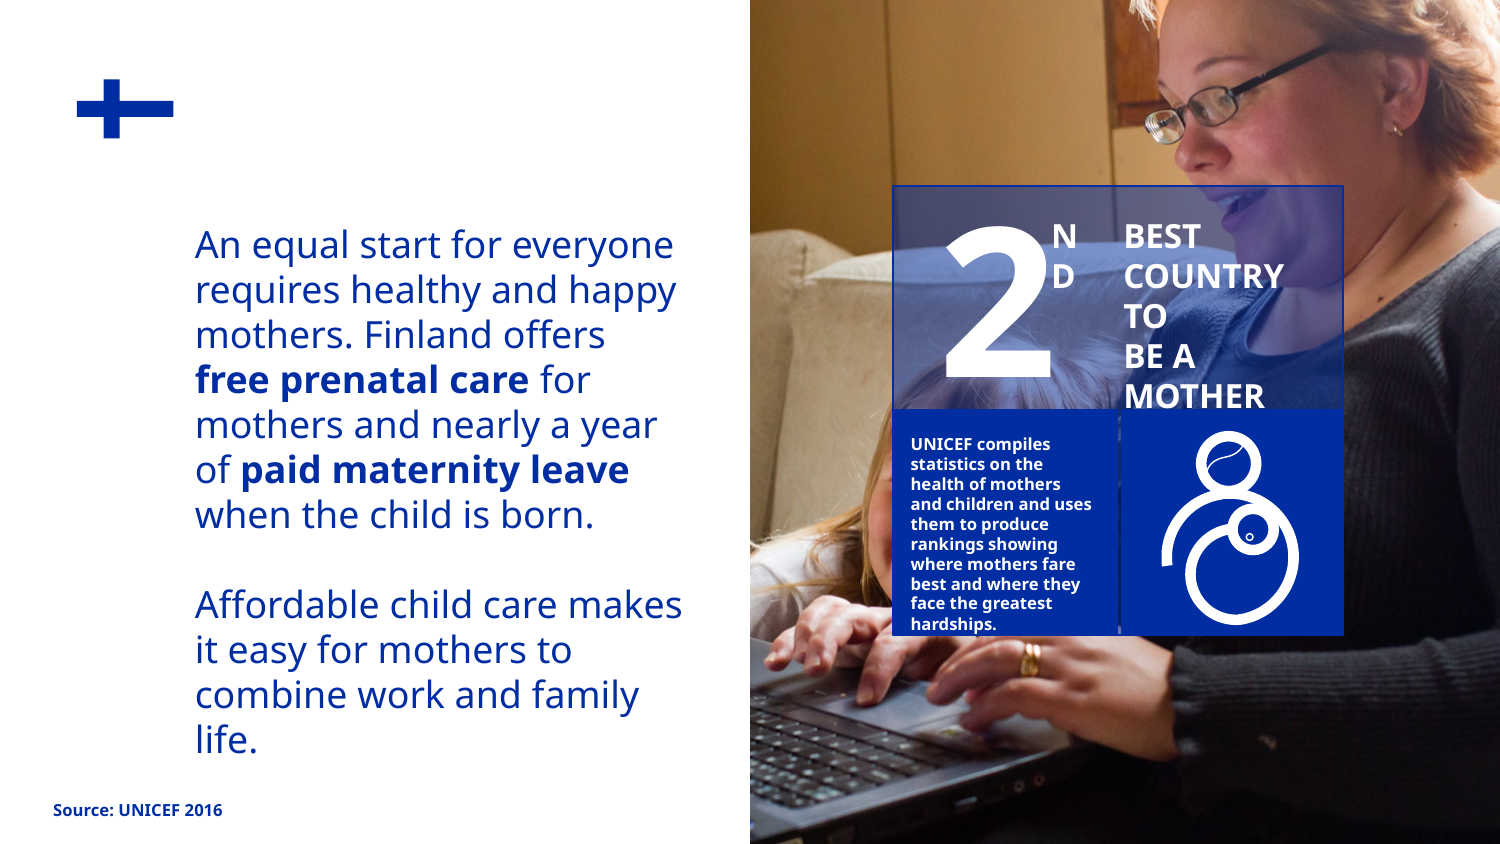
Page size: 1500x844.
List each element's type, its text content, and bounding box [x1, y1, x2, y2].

picture [749, 0, 1500, 844]
text_box Source: UNICEF 2016 [53, 799, 744, 844]
text_box An equal start for everyone requires healthy and happy mothers. Finland offers free prenatal care for mothers and nearly a year of paid maternity leave when the child is born. Affordable child care makes it easy for mothers to combine work and family life. [194, 221, 691, 799]
